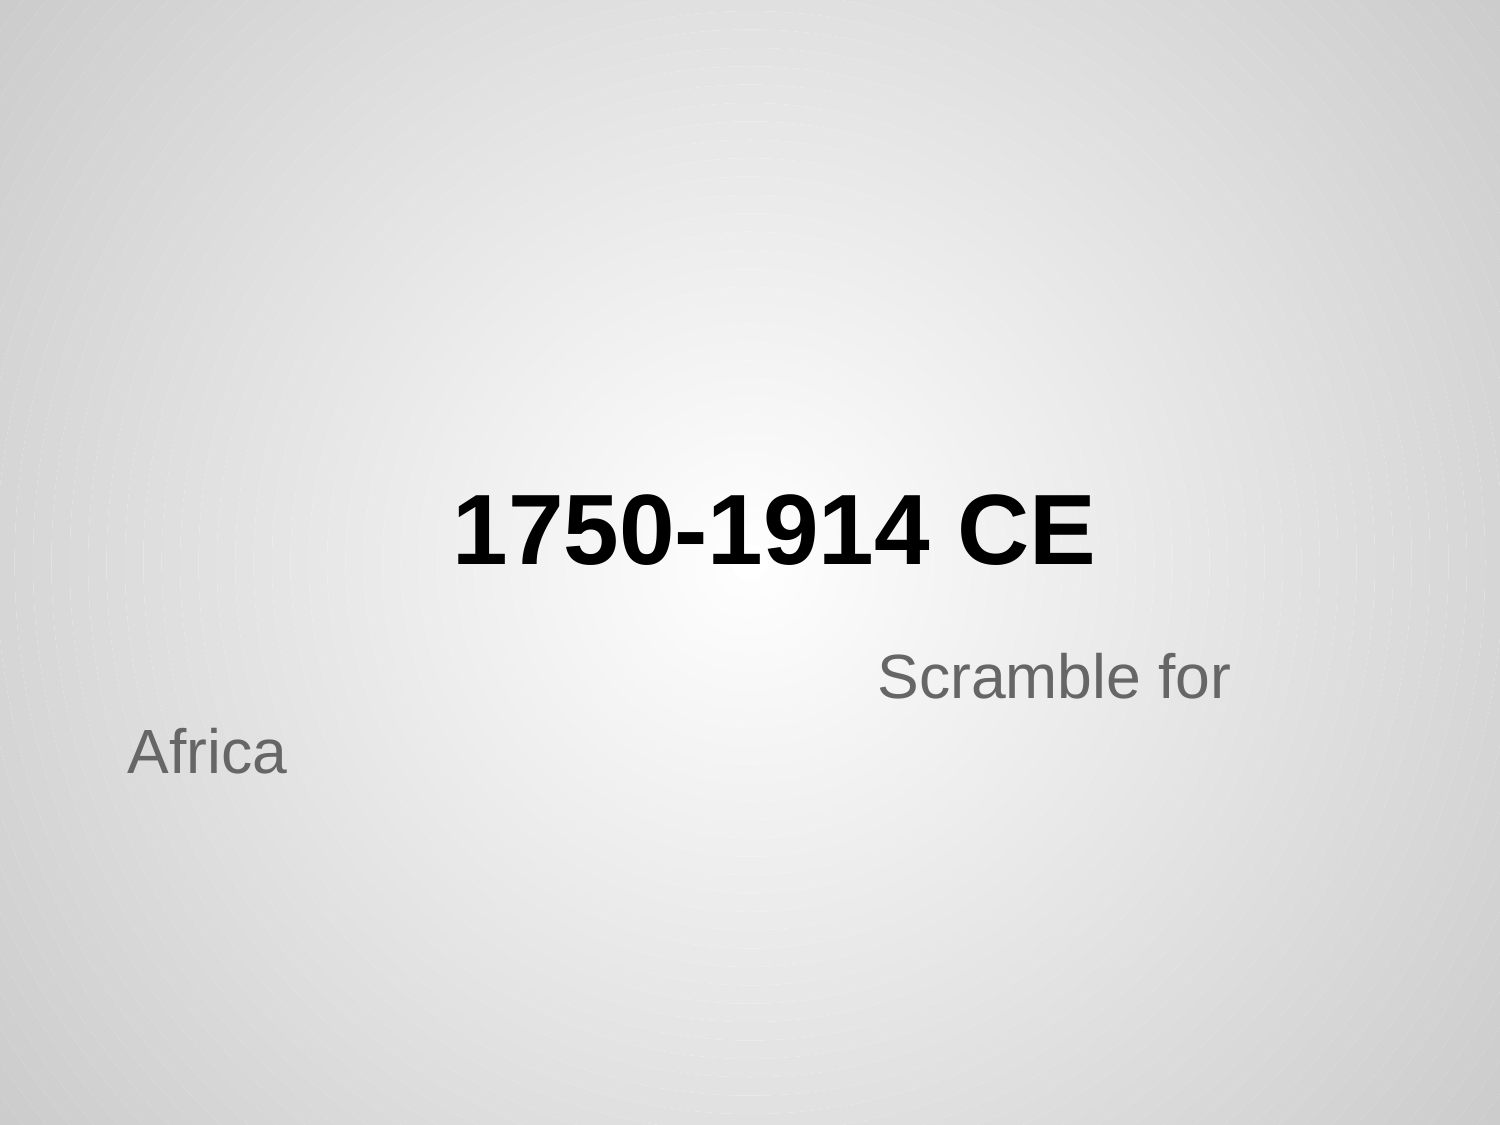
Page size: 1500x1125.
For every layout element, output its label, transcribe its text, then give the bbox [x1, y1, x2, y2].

title 1750-1914 CE [112, 382, 1388, 600]
subtitle Scramble for Africa [112, 621, 1388, 1125]
